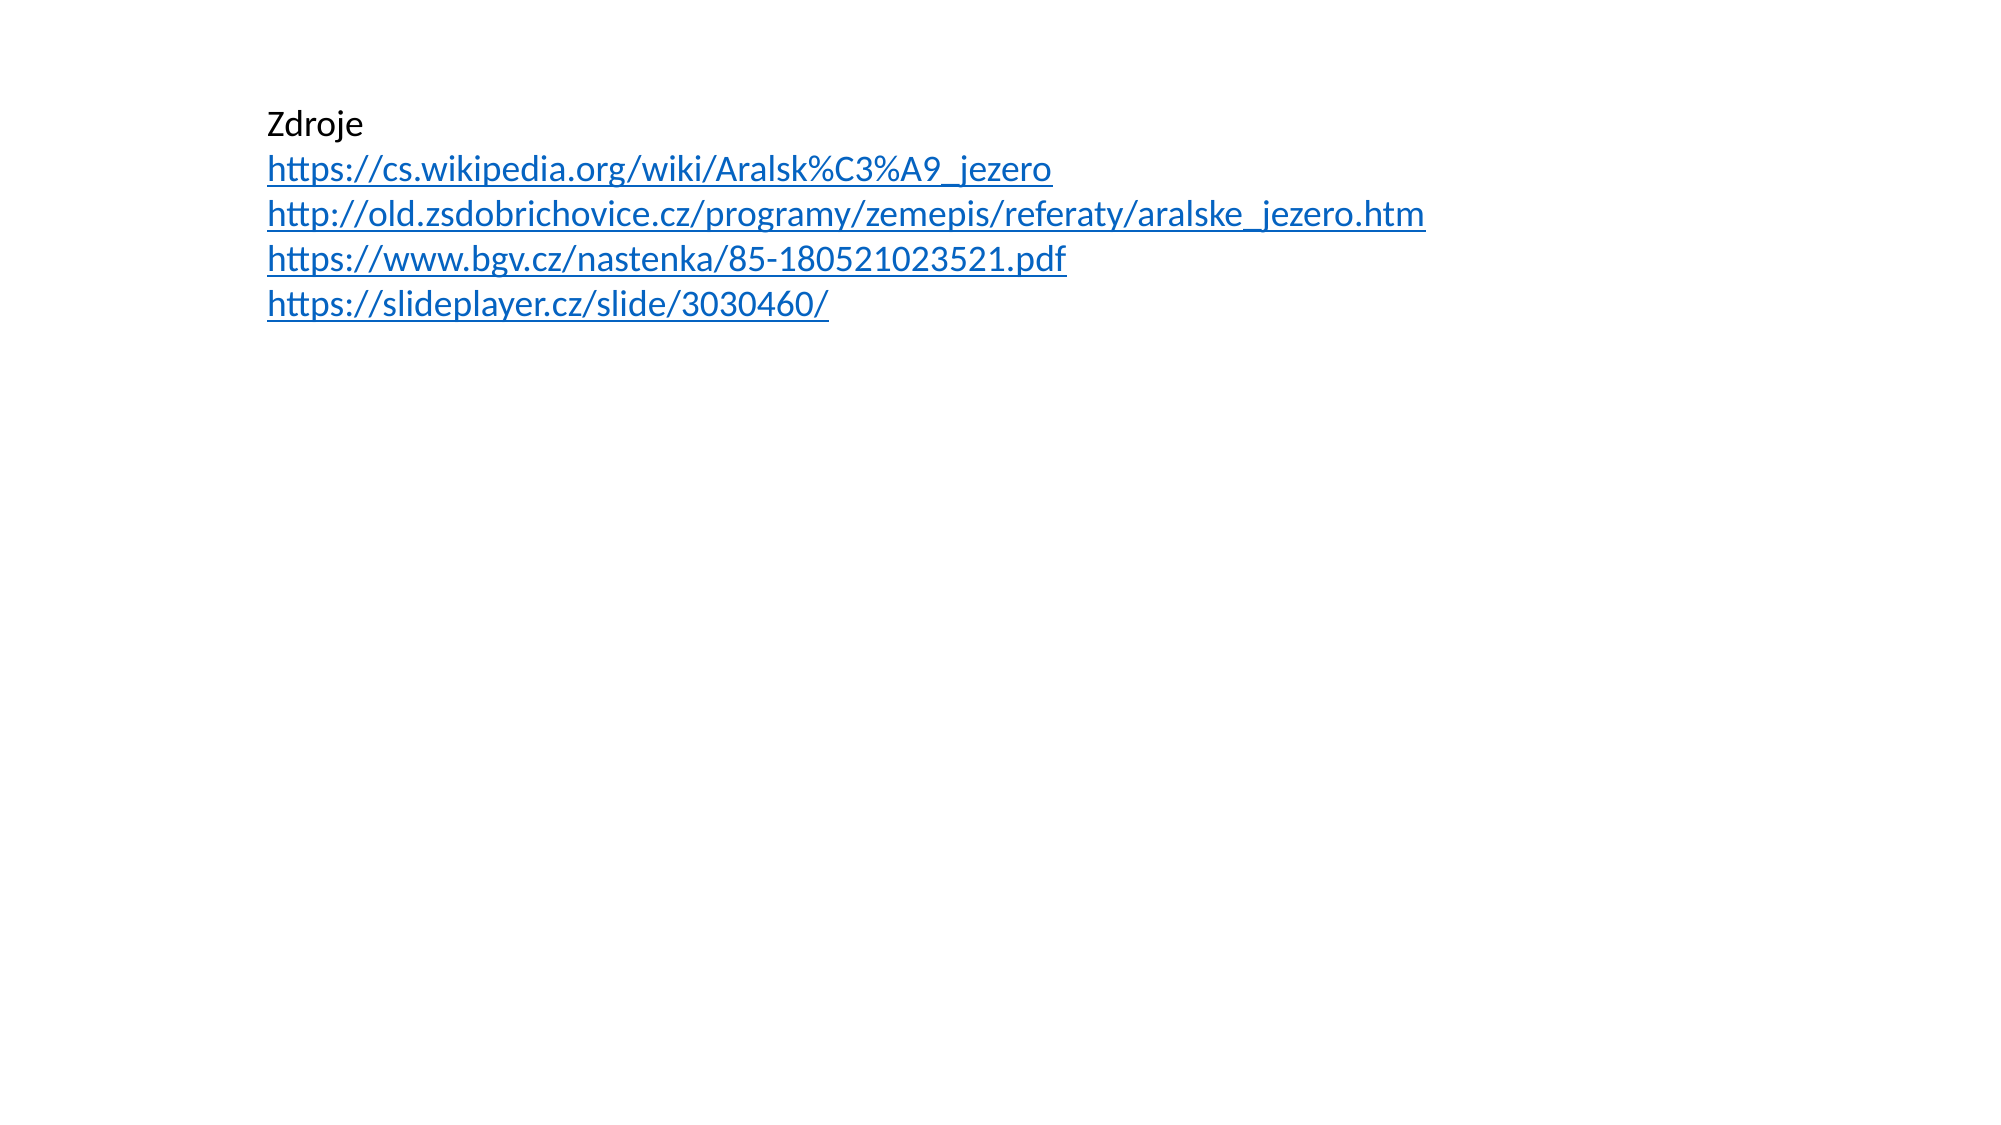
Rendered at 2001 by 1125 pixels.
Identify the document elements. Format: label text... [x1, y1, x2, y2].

text_box Zdroje https://cs.wikipedia.org/wiki/Aralsk%C3%A9_jezero http://old.zsdobrichovice.cz/programy/zemepis/referaty/aralske_jezero.htm https://www.bgv.cz/nastenka/85-180521023521.pdf https://slideplayer.cz/slide/3030460/ [252, 91, 1748, 377]
